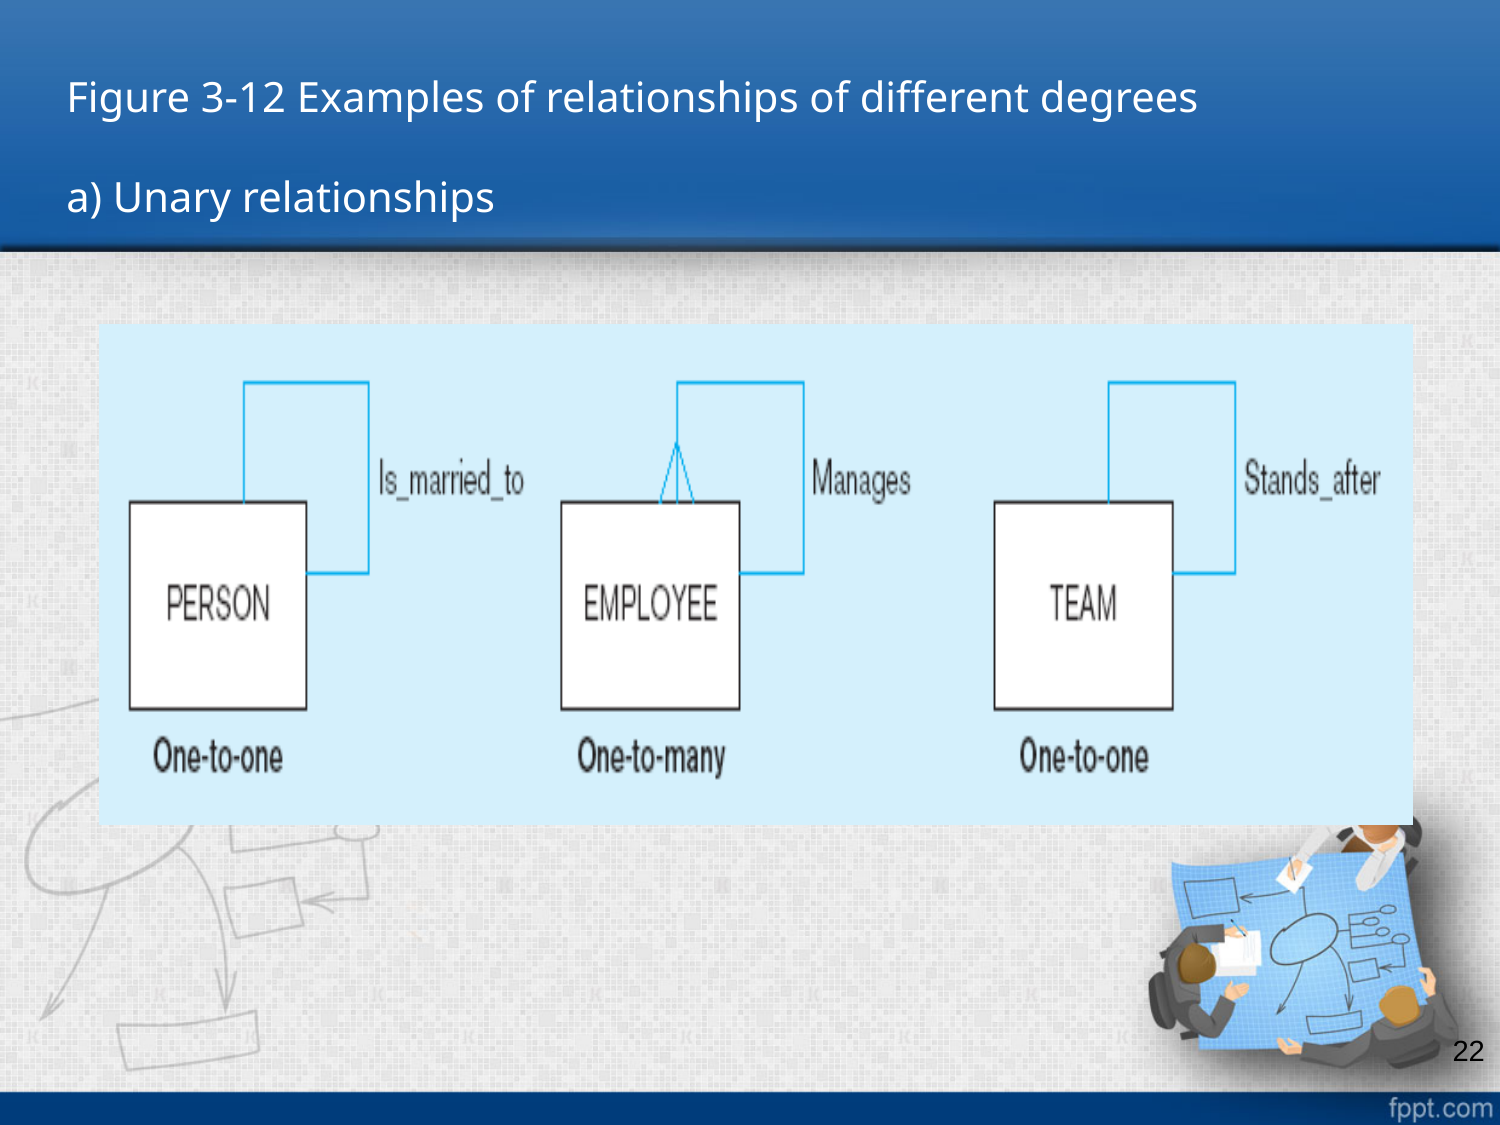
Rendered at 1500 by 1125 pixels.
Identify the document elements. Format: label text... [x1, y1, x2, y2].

text_box Figure 3-12 Examples of relationships of different degrees a) Unary relationships [51, 63, 1214, 229]
slide_number 22 [1149, 1024, 1500, 1103]
picture [0, 0, 1500, 1125]
